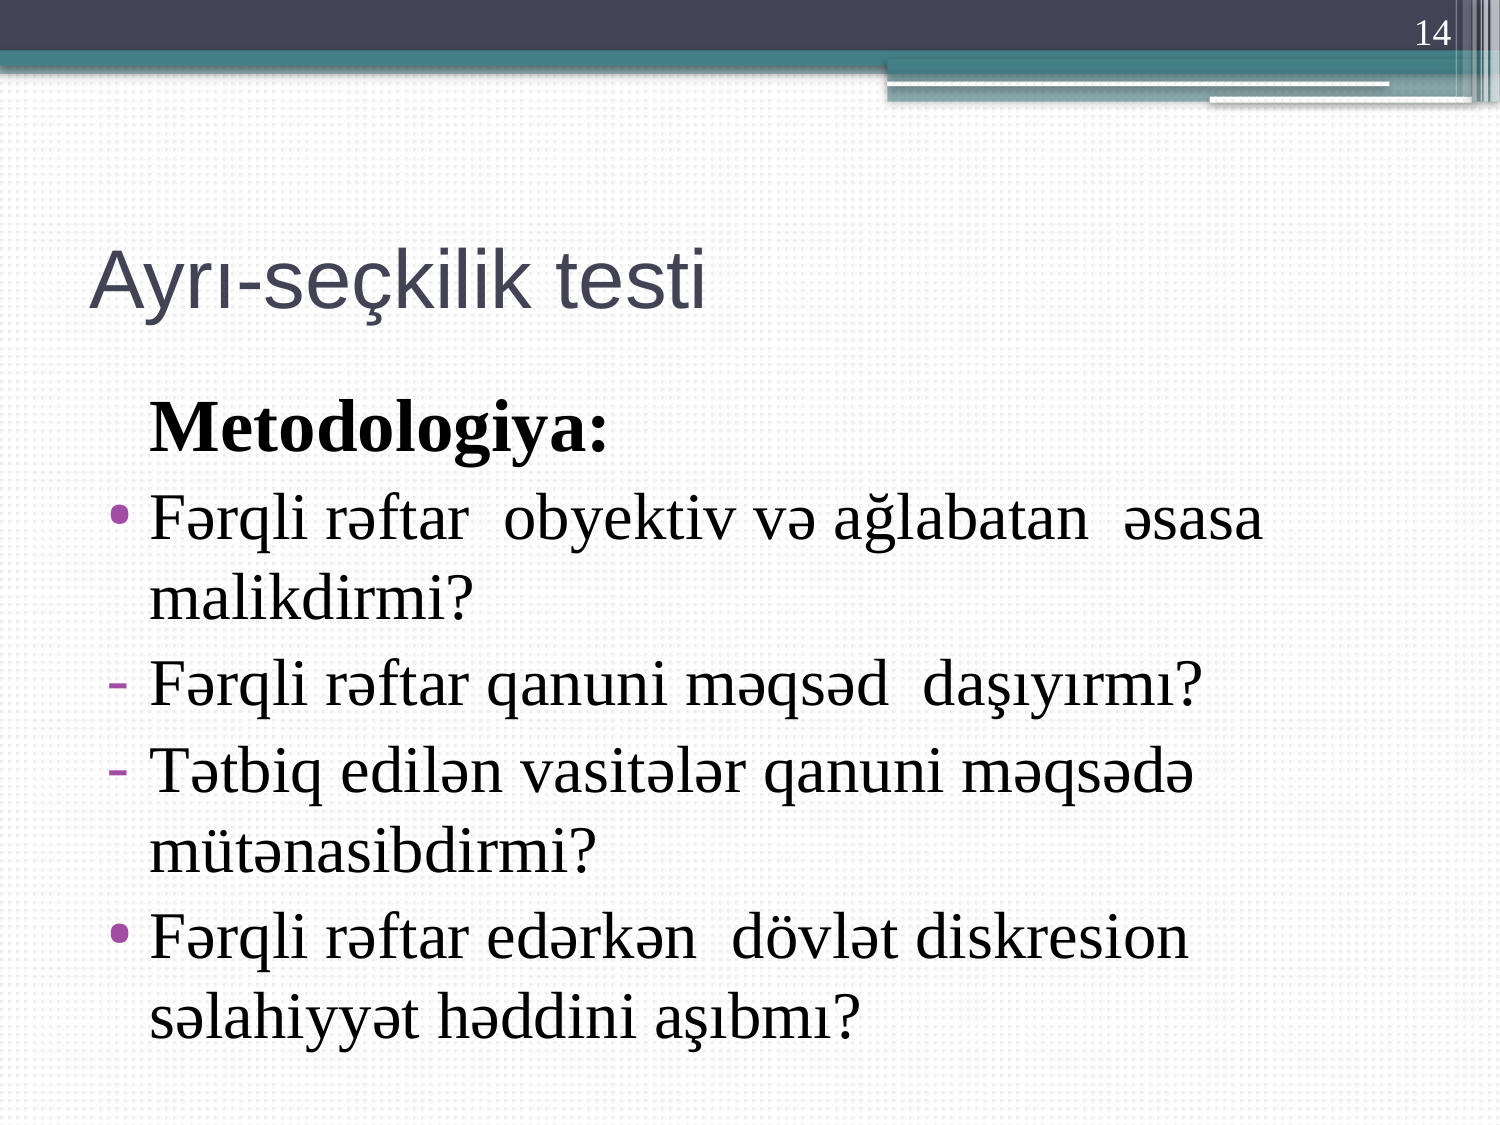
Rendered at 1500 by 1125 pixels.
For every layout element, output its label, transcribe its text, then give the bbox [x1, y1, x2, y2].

slide_number 14 [1341, 0, 1466, 61]
list Metodologiya: Fərqli rəftar obyektiv və ağlabatan əsasa malikdirmi? Fərqli rəftar qanuni məqsəd daşıyırmı? Tətbiq edilən vasitələr qanuni məqsədə mütənasibdirmi? Fərqli rəftar edərkən dövlət diskresion səlahiyyət həddini aşıbmı? [75, 368, 1425, 1079]
title Ayrı-seçkilik testi [75, 187, 1425, 363]
